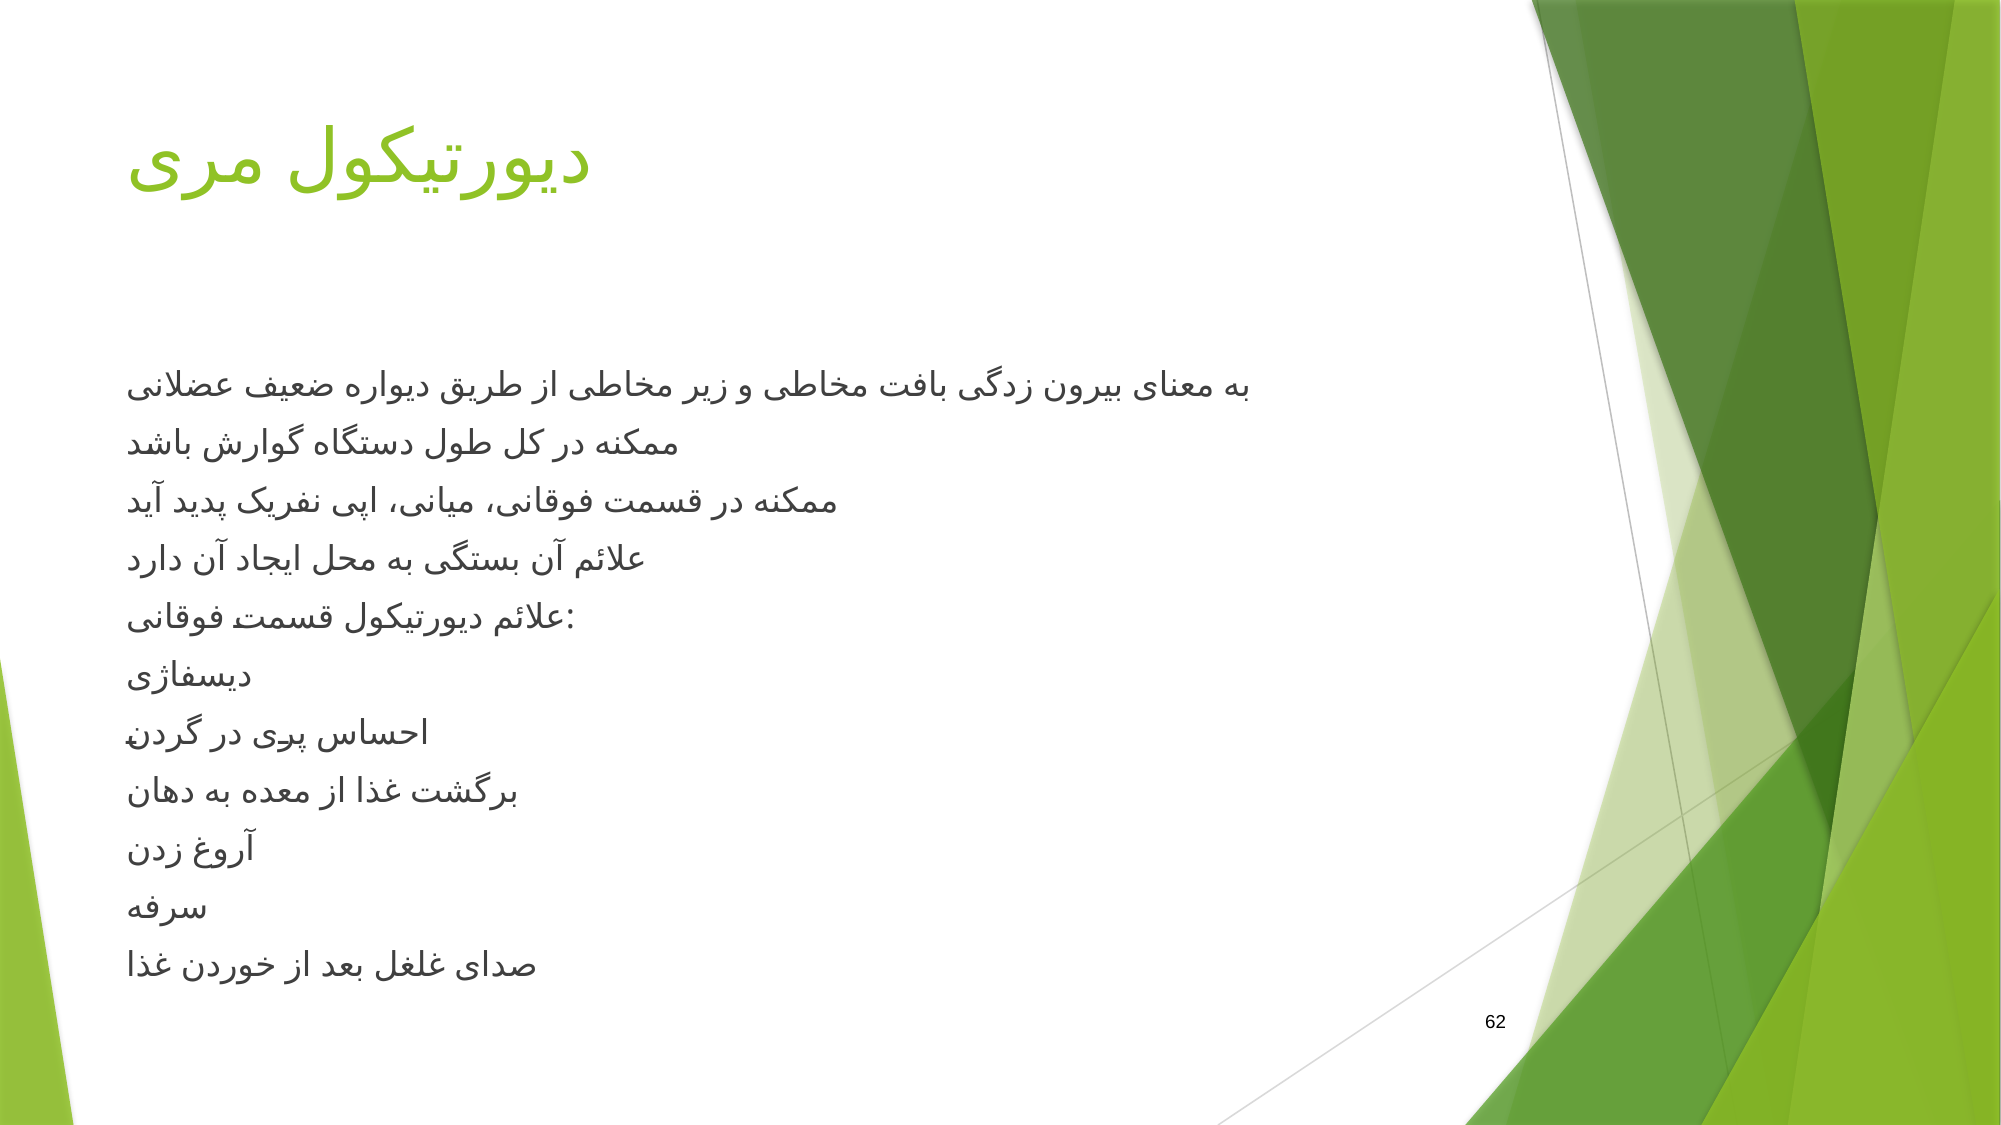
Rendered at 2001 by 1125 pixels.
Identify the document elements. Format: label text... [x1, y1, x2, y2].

title دیورتیکول مری [111, 99, 1522, 317]
slide_number 62 [1409, 992, 1522, 1051]
list به معنای بیرون زدگی بافت مخاطی و زیر مخاطی از طریق دیواره ضعیف عضلانی ممکنه در کل طول دستگاه گوارش باشد ممکنه در قسمت فوقانی، میانی، اپی نفریک پدید آید علائم آن بستگی به محل ایجاد آن دارد علائم دیورتیکول قسمت فوقانی: دیسفاژی احساس پری در گردن برگشت غذا از معده به دهان آروغ زدن سرفه صدای غلغل بعد از خوردن غذا [111, 354, 1522, 992]
